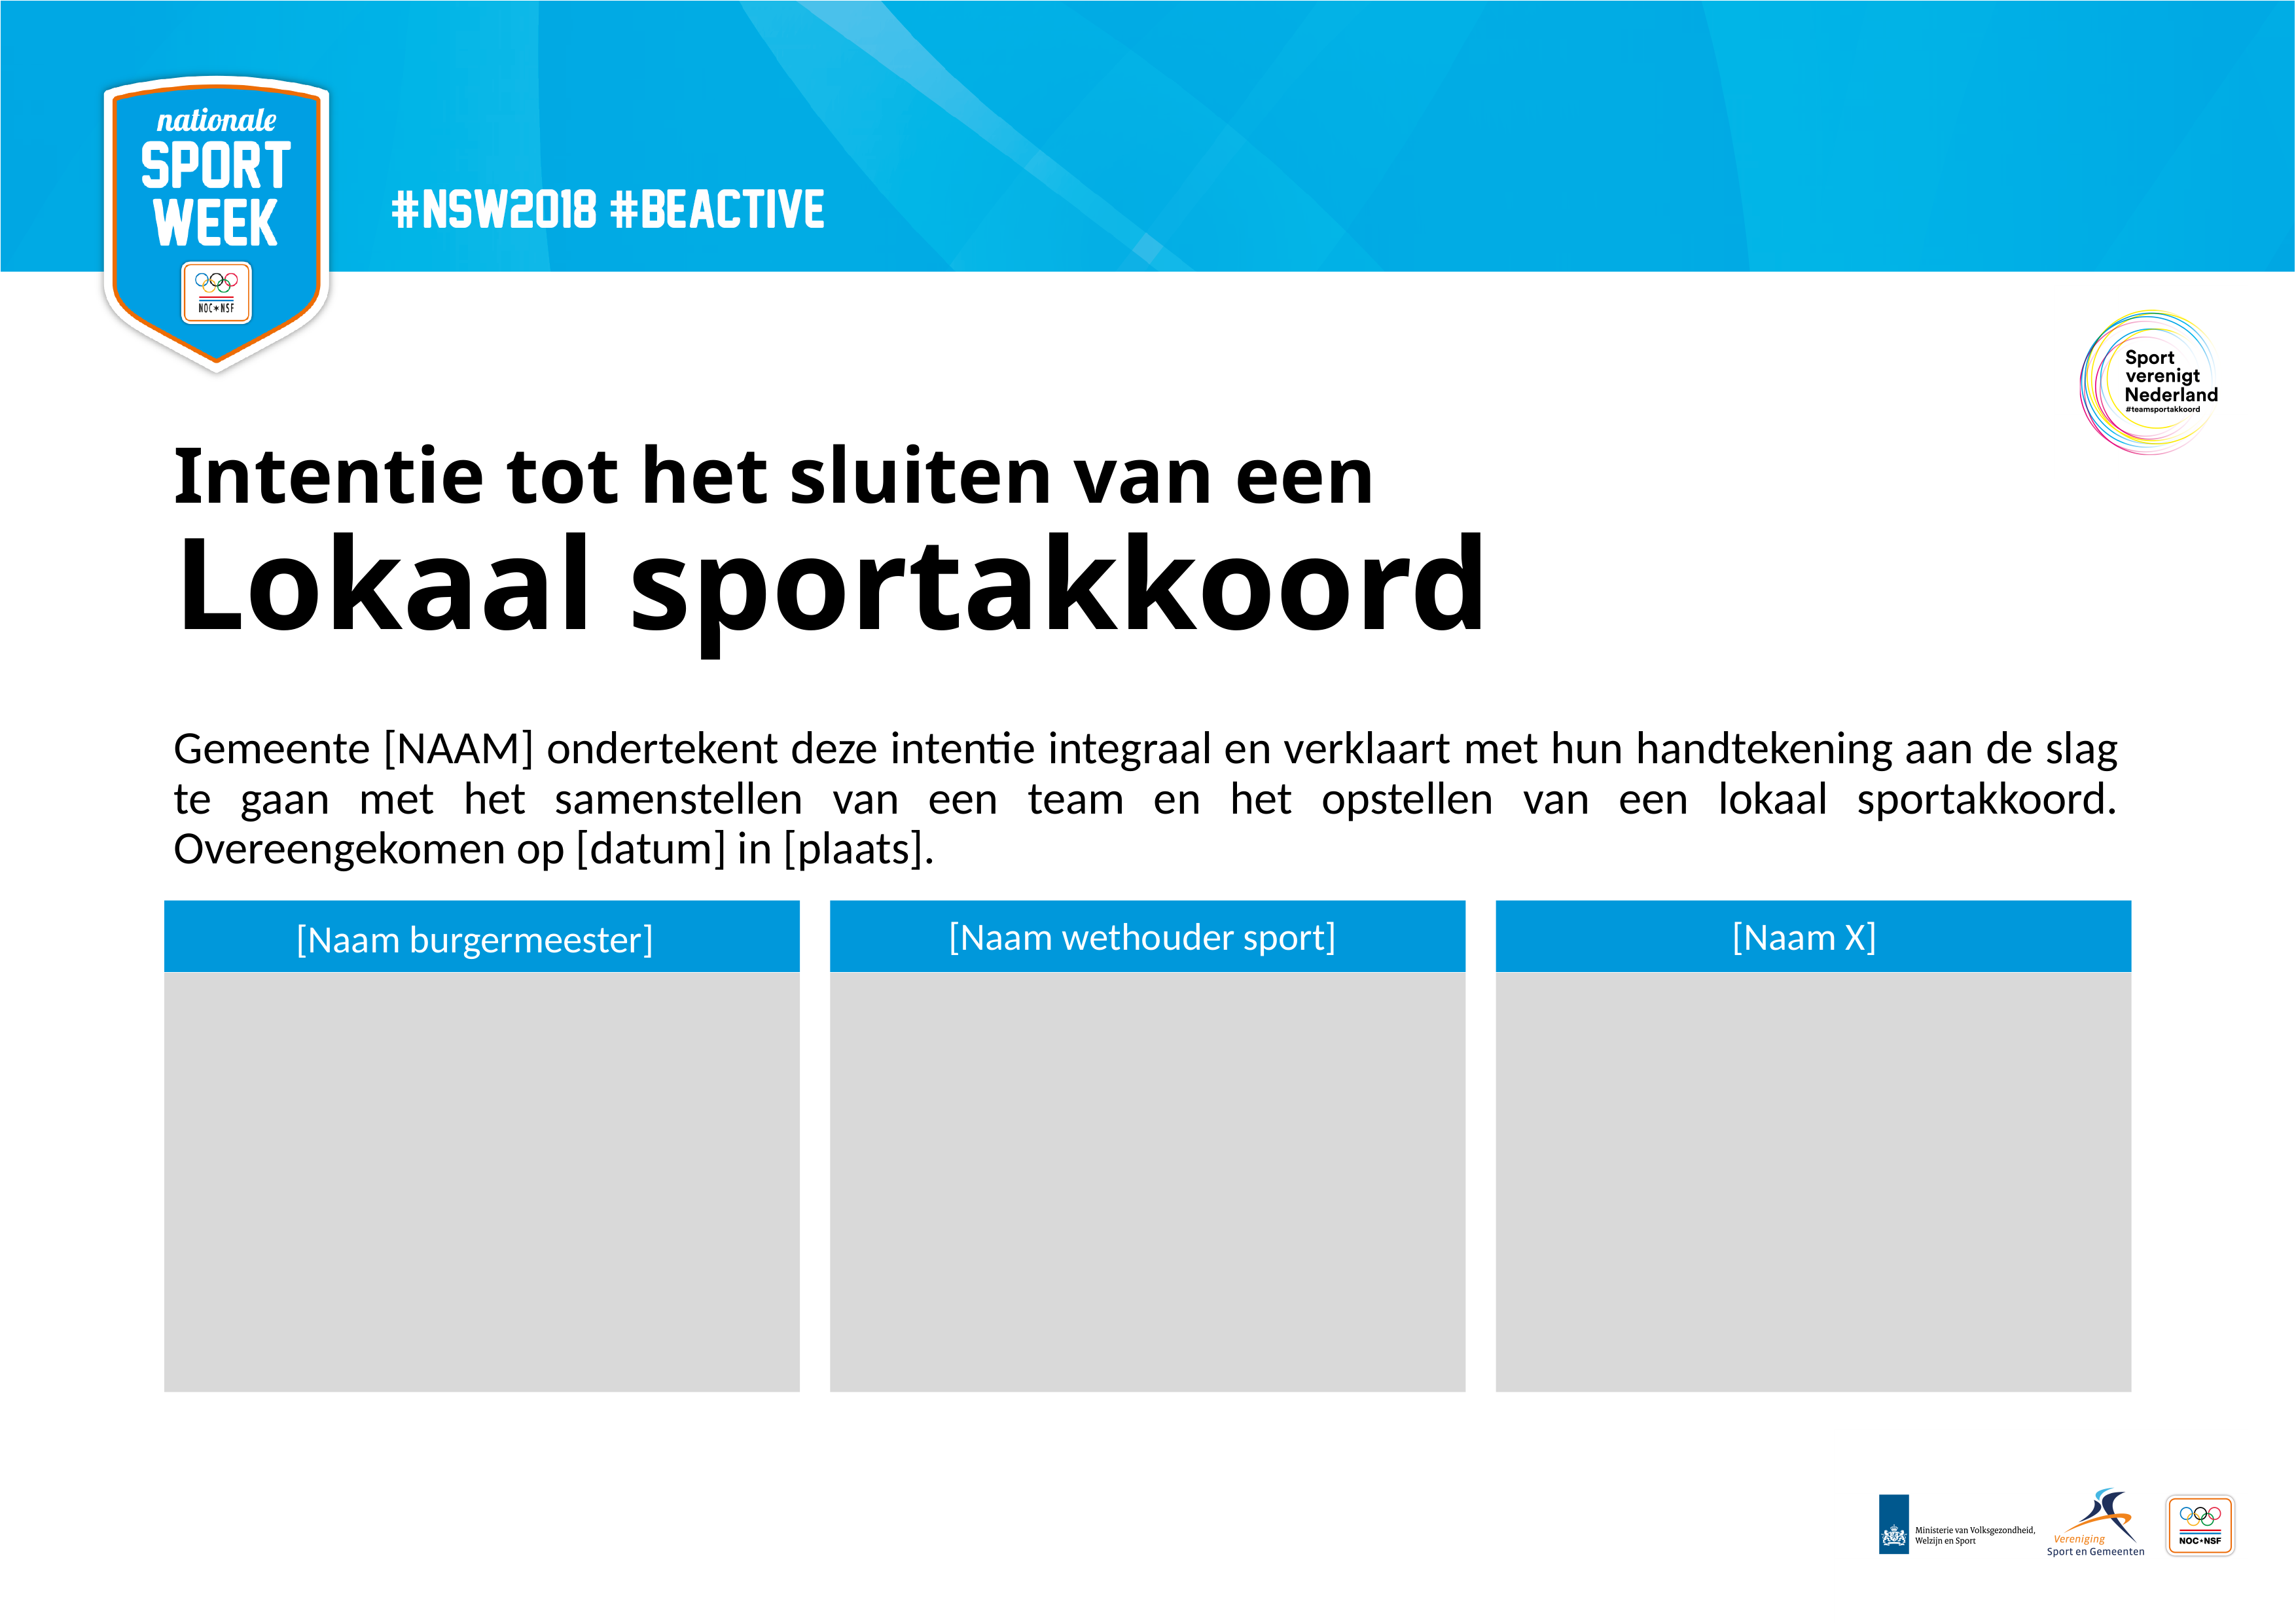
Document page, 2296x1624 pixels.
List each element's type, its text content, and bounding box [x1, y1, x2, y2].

picture [1834, 1429, 2248, 1623]
subtitle Gemeente [NAAM] ondertekent deze intentie integraal en verklaart met hun handtekening aan de slag te gaan met het samenstellen van een team en het opstellen van een lokaal sportakkoord. Overeengekomen op [datum] in [plaats]. [164, 719, 2132, 930]
picture [2054, 285, 2248, 479]
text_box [164, 900, 2132, 1392]
title Intentie tot het sluiten van een Lokaal sportakkoord [164, 424, 1551, 662]
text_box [1, 1, 2295, 382]
